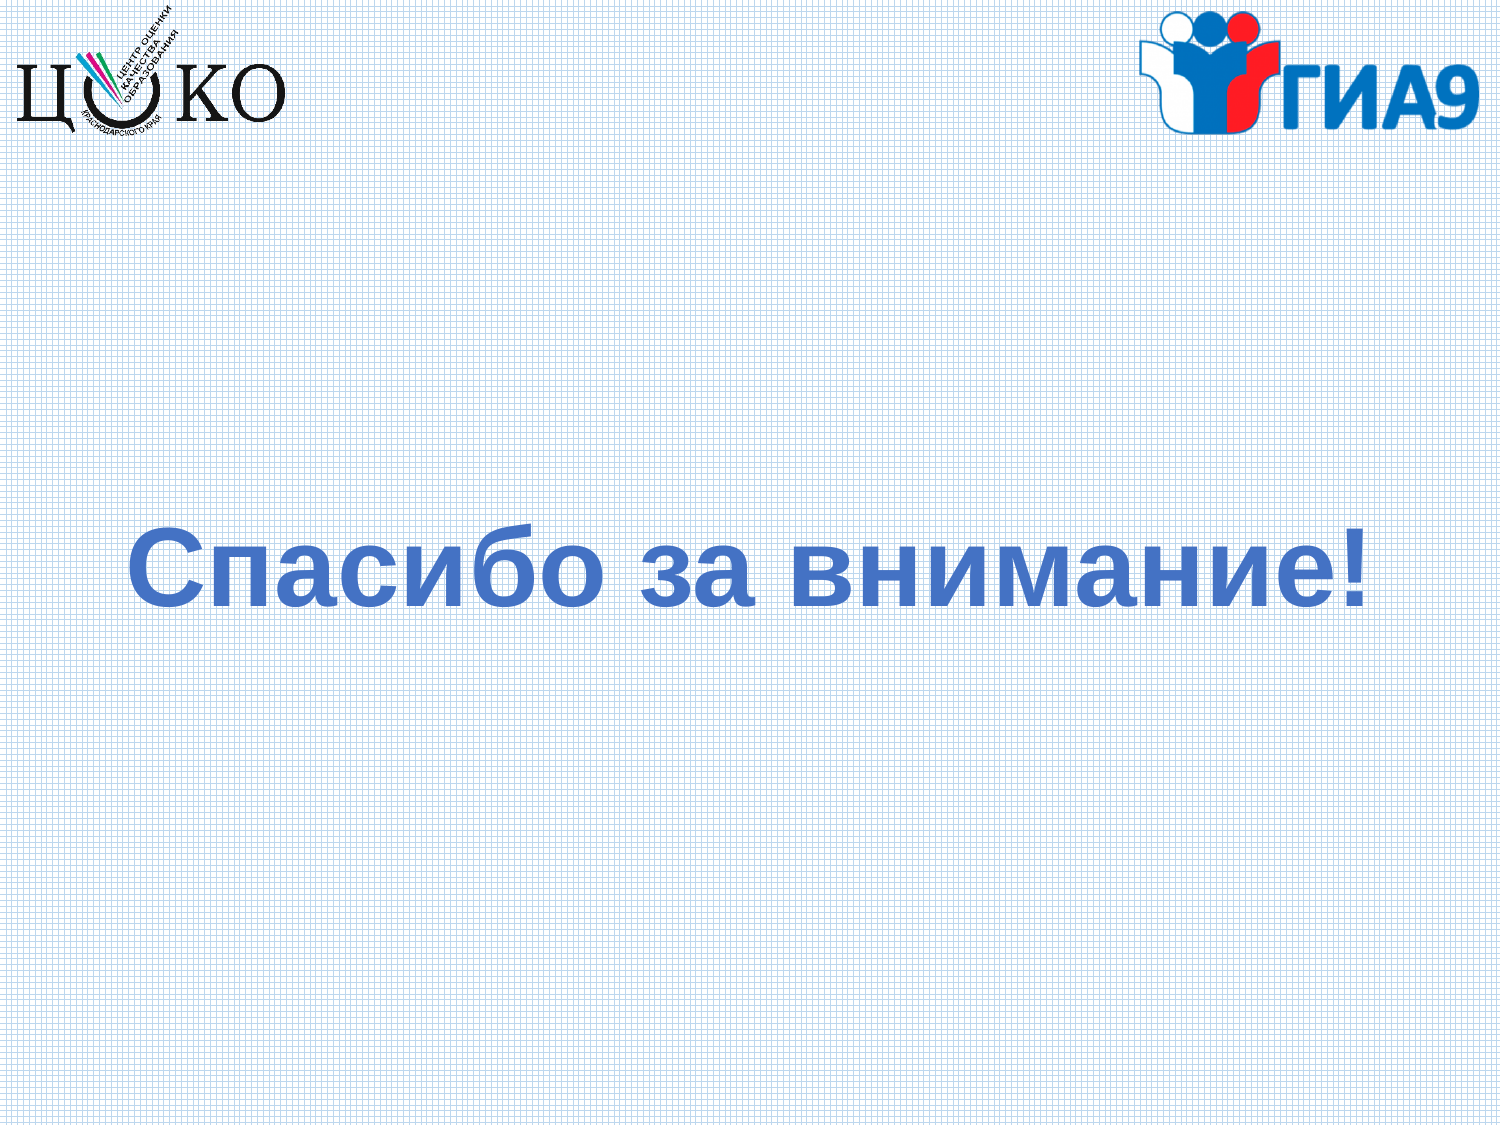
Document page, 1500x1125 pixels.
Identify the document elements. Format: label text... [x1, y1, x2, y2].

picture [1139, 11, 1479, 135]
title [108, 12, 1402, 170]
text_box Спасибо за внимание! [110, 486, 1390, 637]
picture [17, 5, 285, 136]
